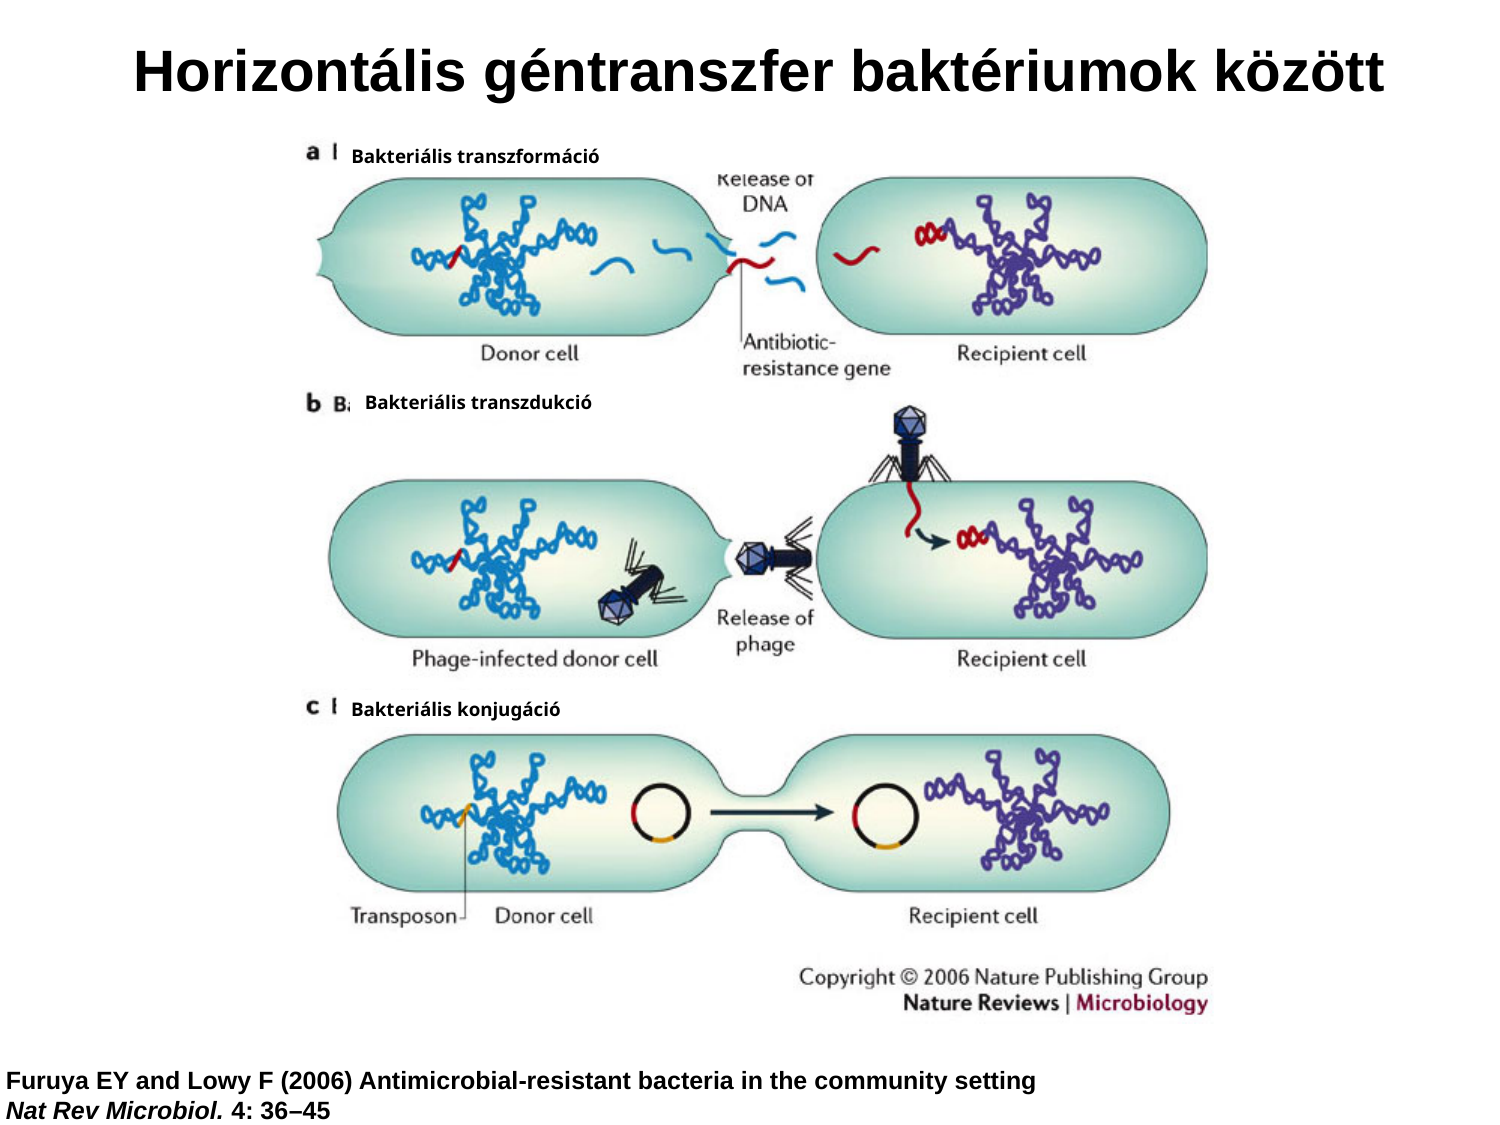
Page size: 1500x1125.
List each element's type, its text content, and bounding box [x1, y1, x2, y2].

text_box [300, 136, 1217, 1024]
text_box Furuya EY and Lowy F (2006) Antimicrobial-resistant bacteria in the community setting Nat Rev Microbiol. 4: 36–45 [5, 1065, 1294, 1125]
text_box Horizontális géntranszfer baktériumok között [62, 25, 1441, 111]
